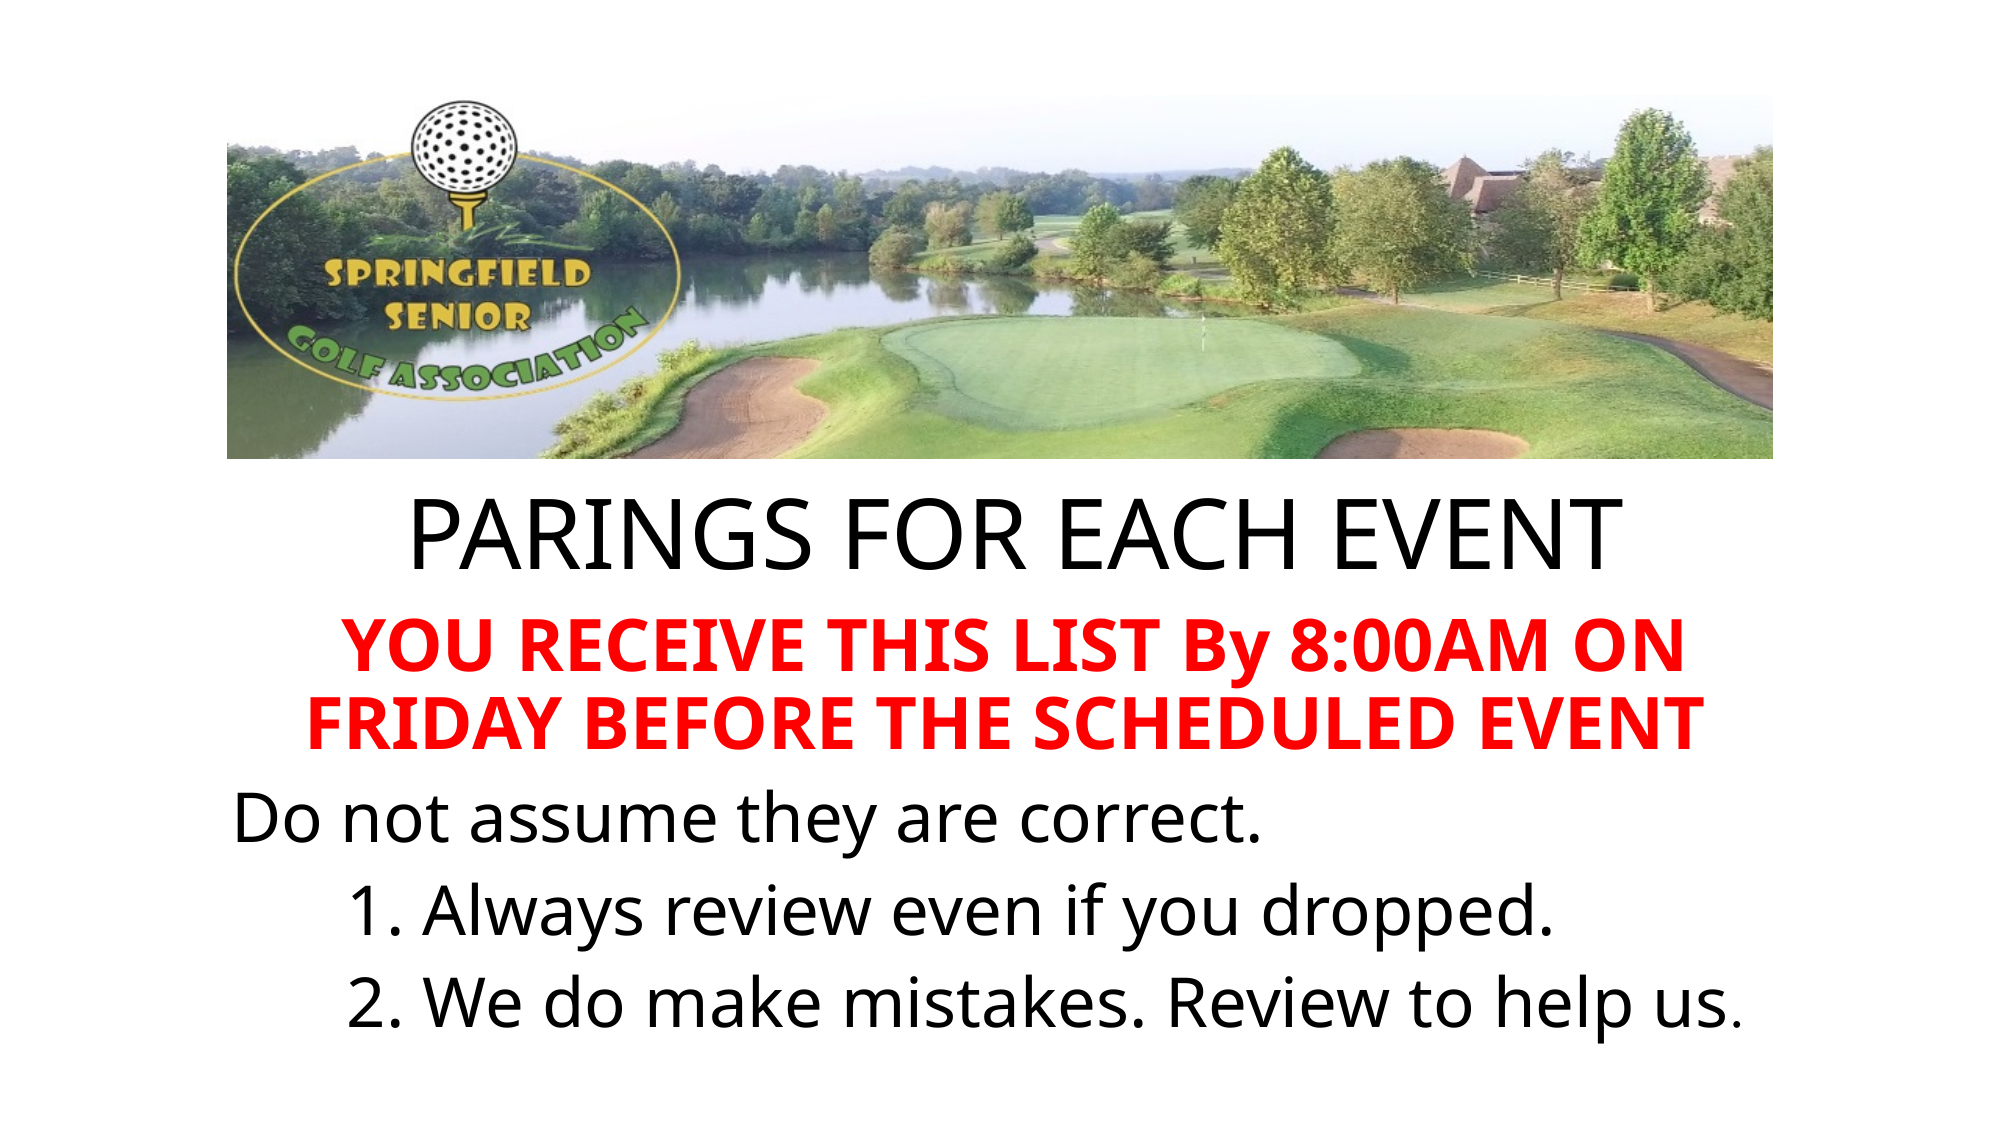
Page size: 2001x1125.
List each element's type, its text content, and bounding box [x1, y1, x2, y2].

picture [226, 95, 1774, 459]
subtitle PARINGS FOR EACH EVENT YOU RECEIVE THIS LIST By 8:00AM ON FRIDAY BEFORE THE SCHEDULED EVENT Do not assume they are correct. 1. Always review even if you dropped. 2. We do make mistakes. Review to help us. [201, 477, 1828, 1059]
